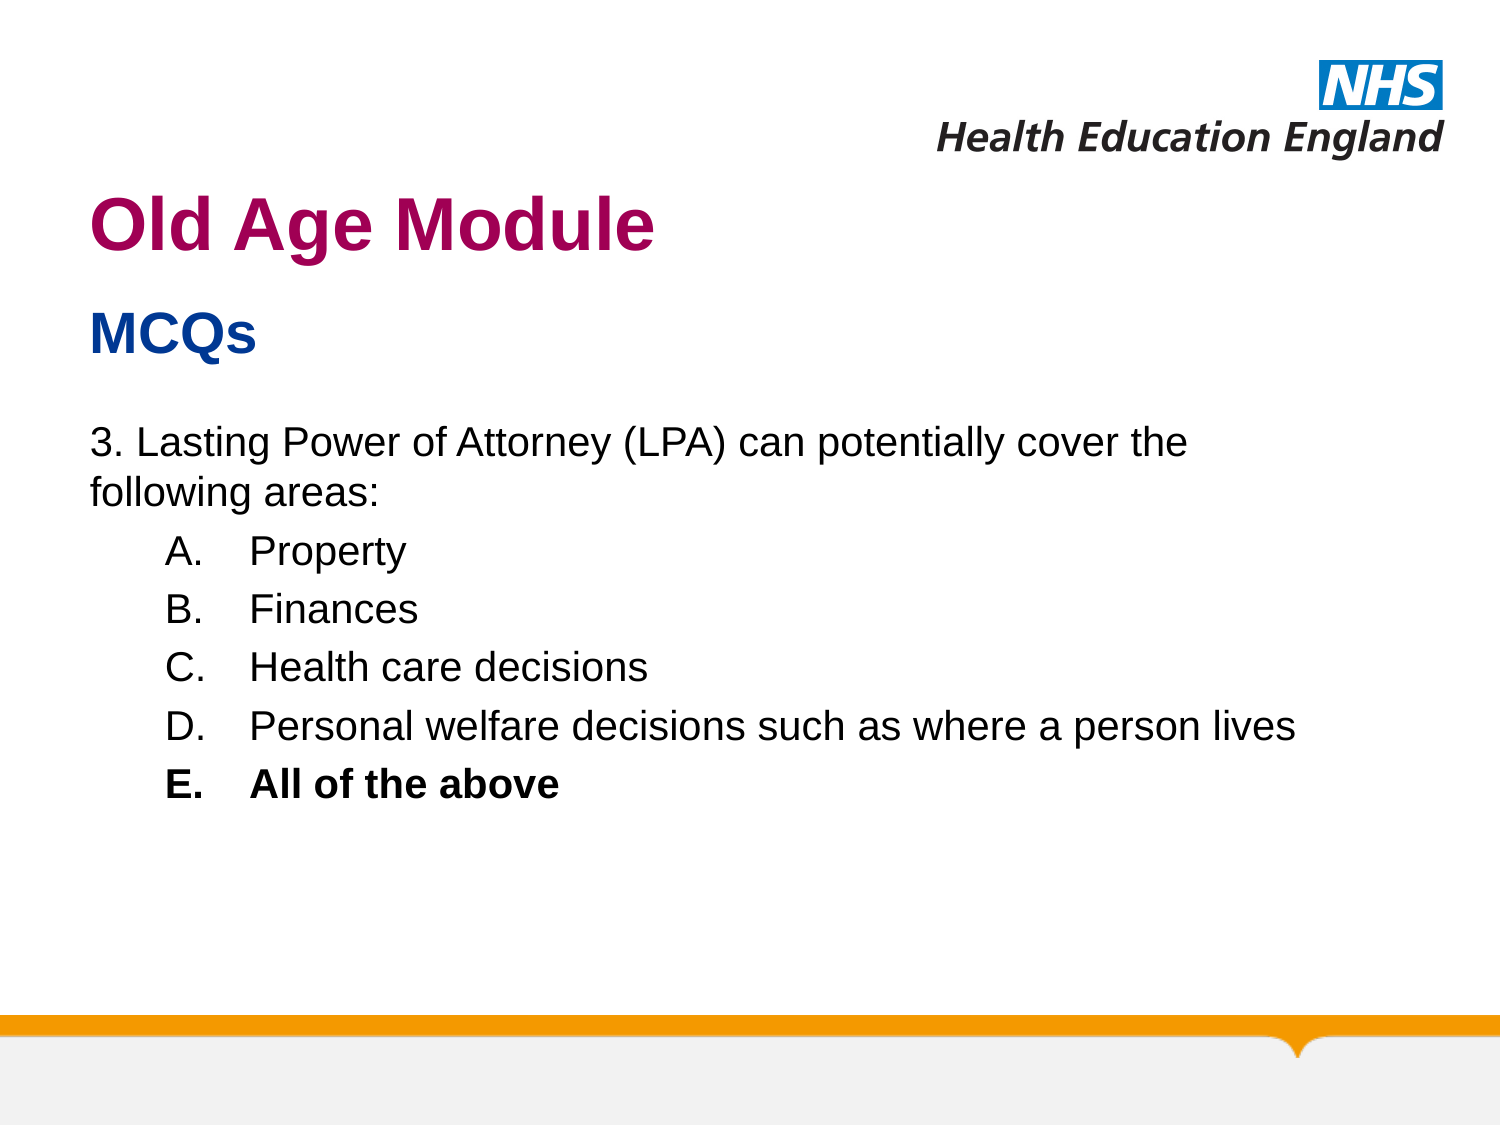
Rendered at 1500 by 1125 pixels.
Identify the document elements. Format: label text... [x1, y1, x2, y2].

list 3. Lasting Power of Attorney (LPA) can potentially cover the following areas: Property Finances Health care decisions Personal welfare decisions such as where a person lives All of the above [75, 407, 1361, 811]
picture [936, 59, 1445, 161]
subtitle MCQs [75, 288, 1361, 384]
title Old Age Module [75, 168, 1361, 280]
